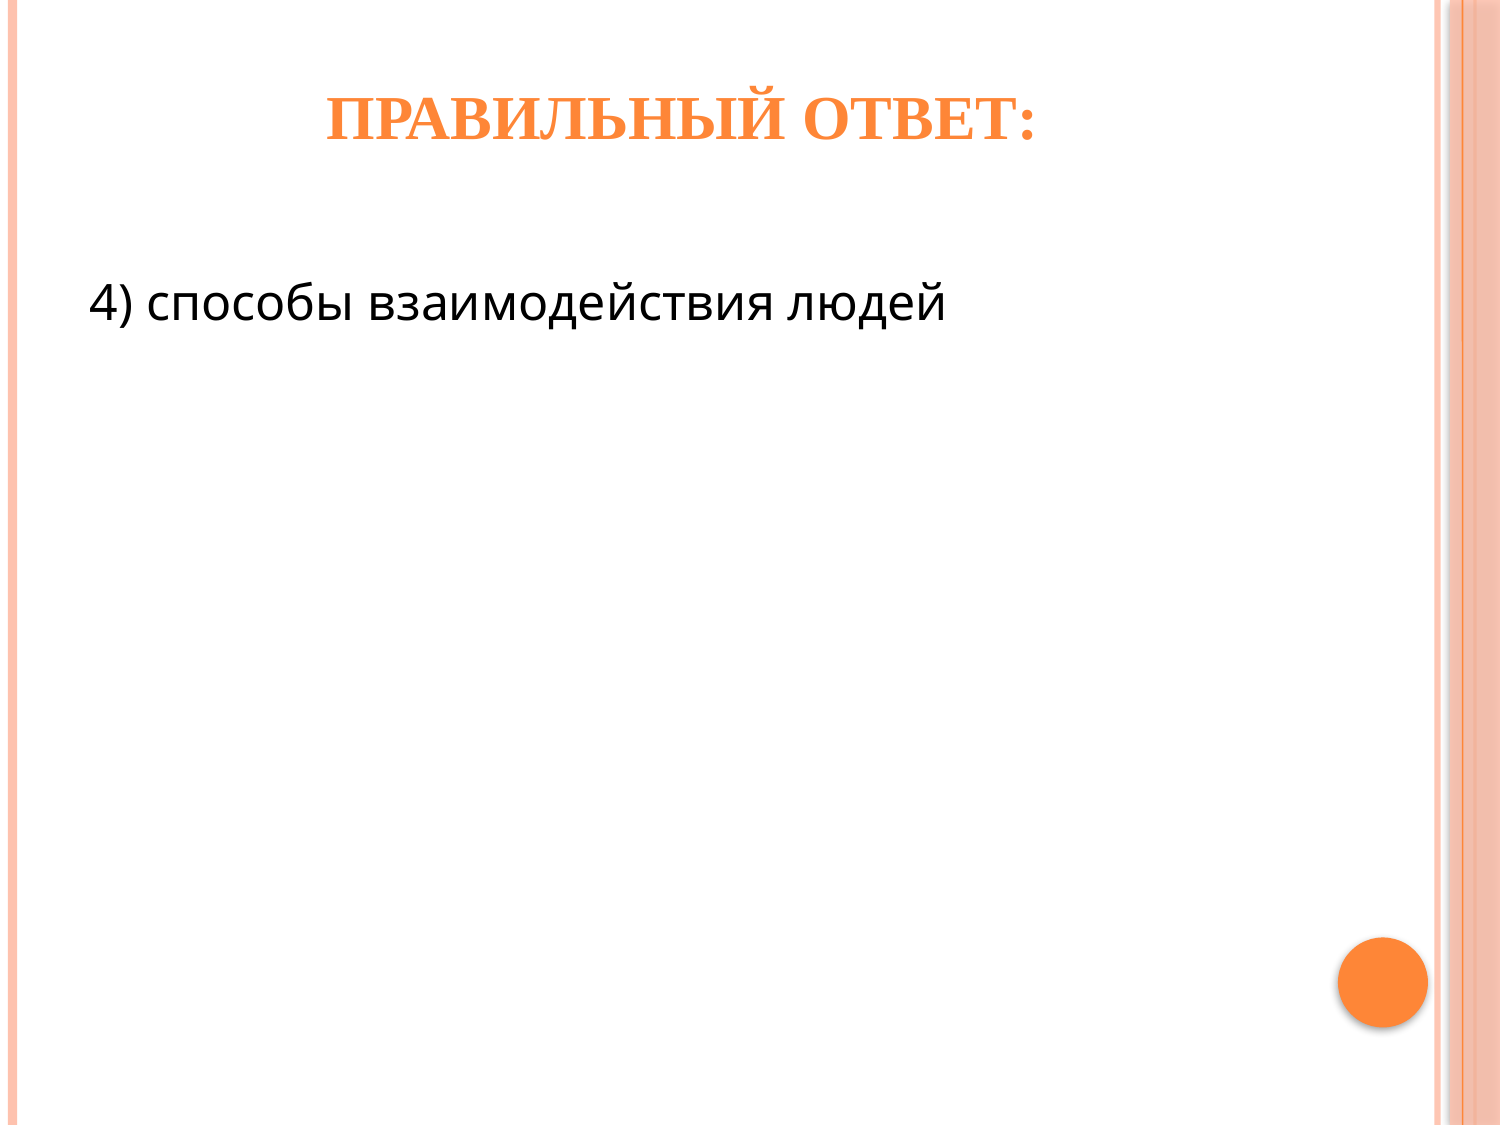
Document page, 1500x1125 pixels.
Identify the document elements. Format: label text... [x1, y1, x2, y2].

list 4) способы взаимодействия людей [75, 262, 1300, 1062]
title Правильный ответ: [70, 46, 1296, 235]
